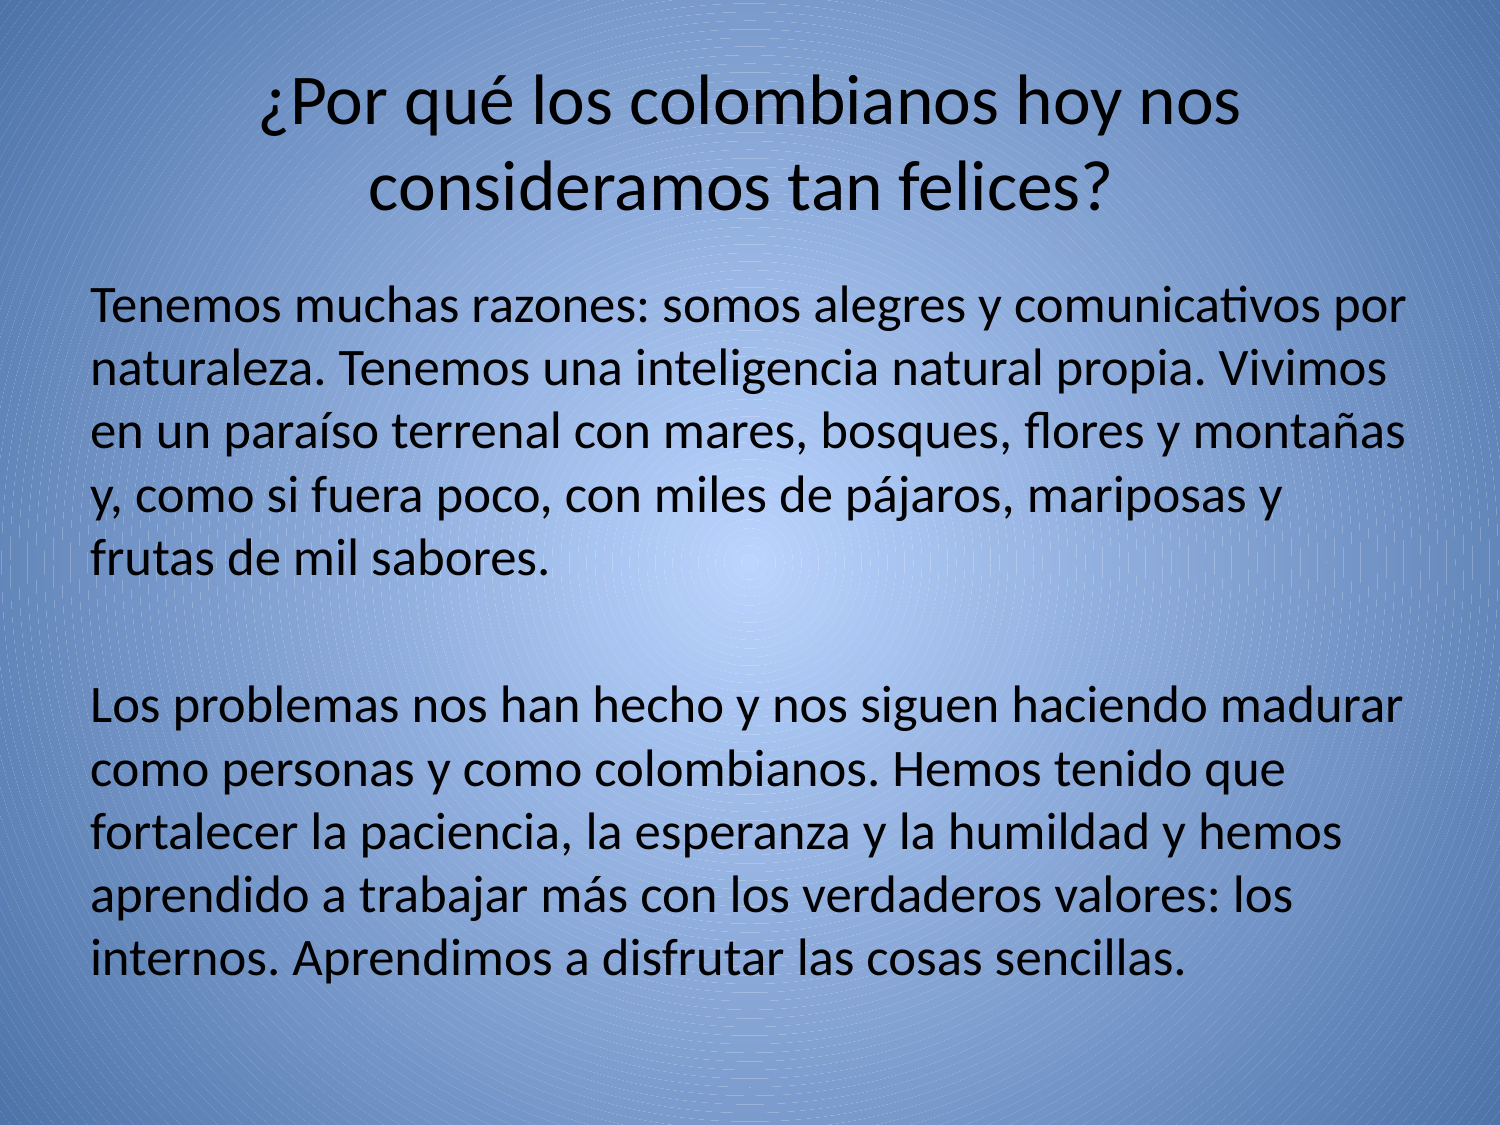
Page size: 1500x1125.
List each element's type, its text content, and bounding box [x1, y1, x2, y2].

list Tenemos muchas razones: somos alegres y comunicativos por naturaleza. Tenemos una inteligencia natural propia. Vivimos en un paraíso terrenal con mares, bosques, flores y montañas y, como si fuera poco, con miles de pájaros, mariposas y frutas de mil sabores. Los problemas nos han hecho y nos siguen haciendo madurar como personas y como colombianos. Hemos tenido que fortalecer la paciencia, la esperanza y la humildad y hemos aprendido a trabajar más con los verdaderos valores: los internos. Aprendimos a disfrutar las cosas sencillas. [75, 262, 1425, 1005]
title ¿Por qué los colombianos hoy nos consideramos tan felices? [75, 45, 1425, 233]
